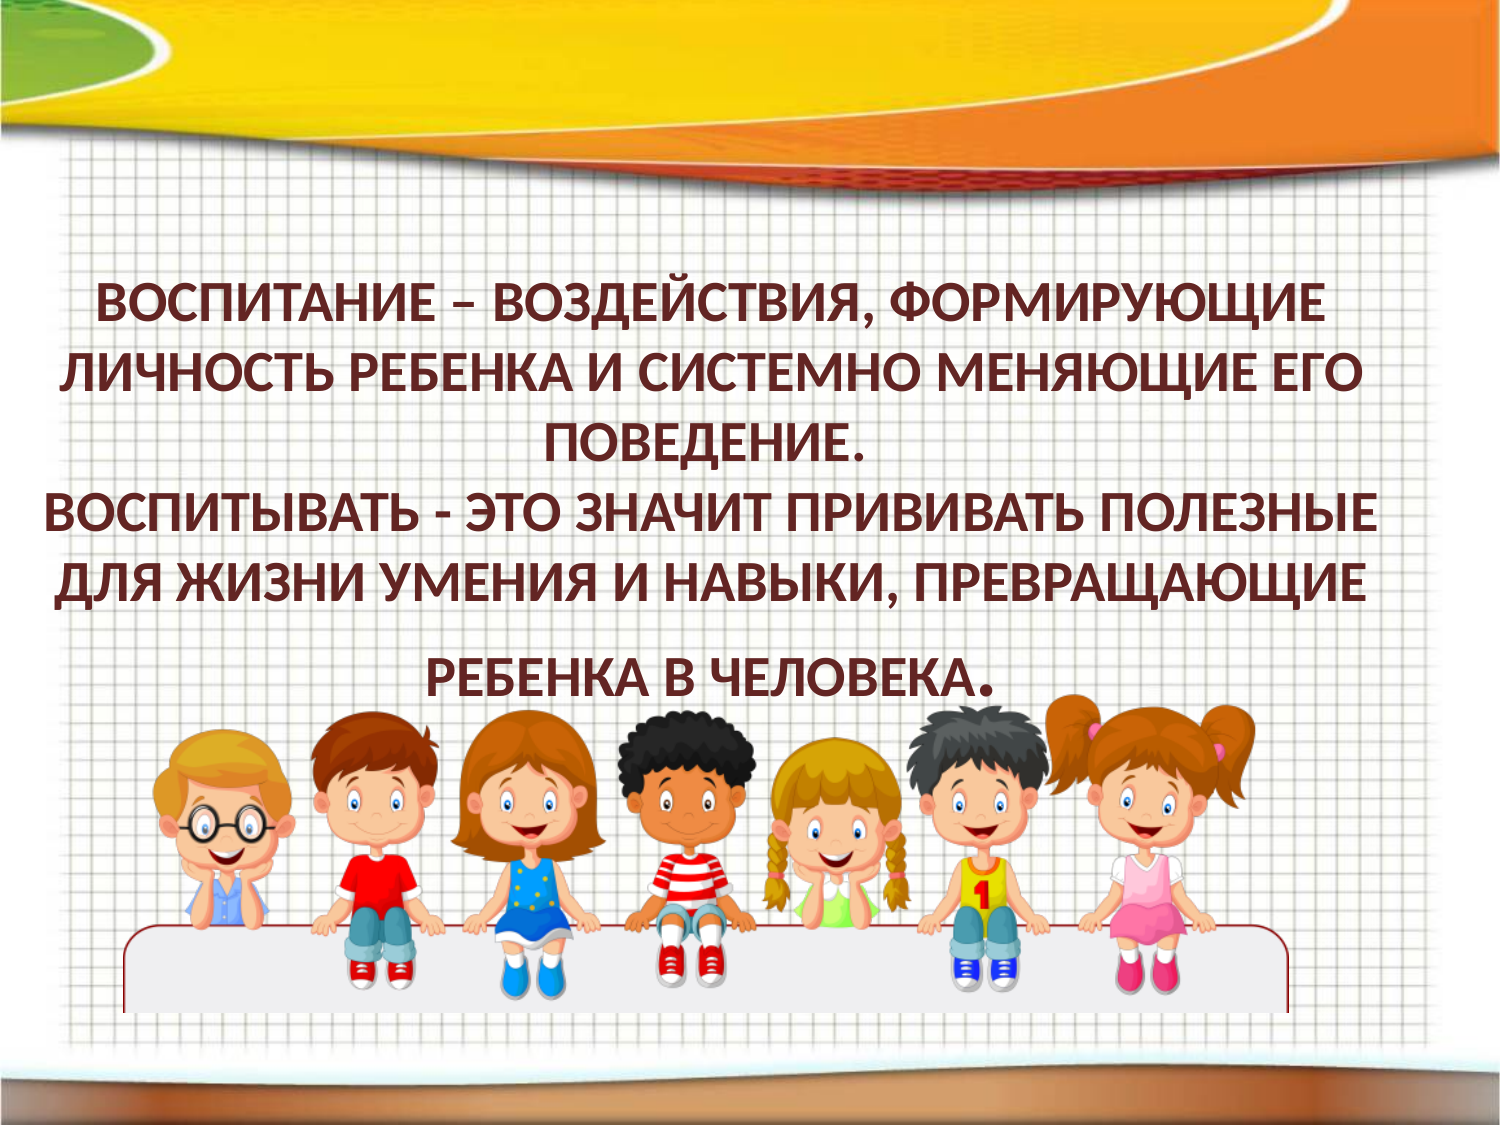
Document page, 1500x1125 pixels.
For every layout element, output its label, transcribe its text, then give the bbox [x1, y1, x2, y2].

picture [0, 0, 1500, 1125]
title Воспитание – воздействия, формирующие личность ребенка и системно меняющие его поведение. Воспитывать - это значит прививать полезные для жизни умения и навыки, превращающие ребенка в человека. [0, 255, 1424, 386]
